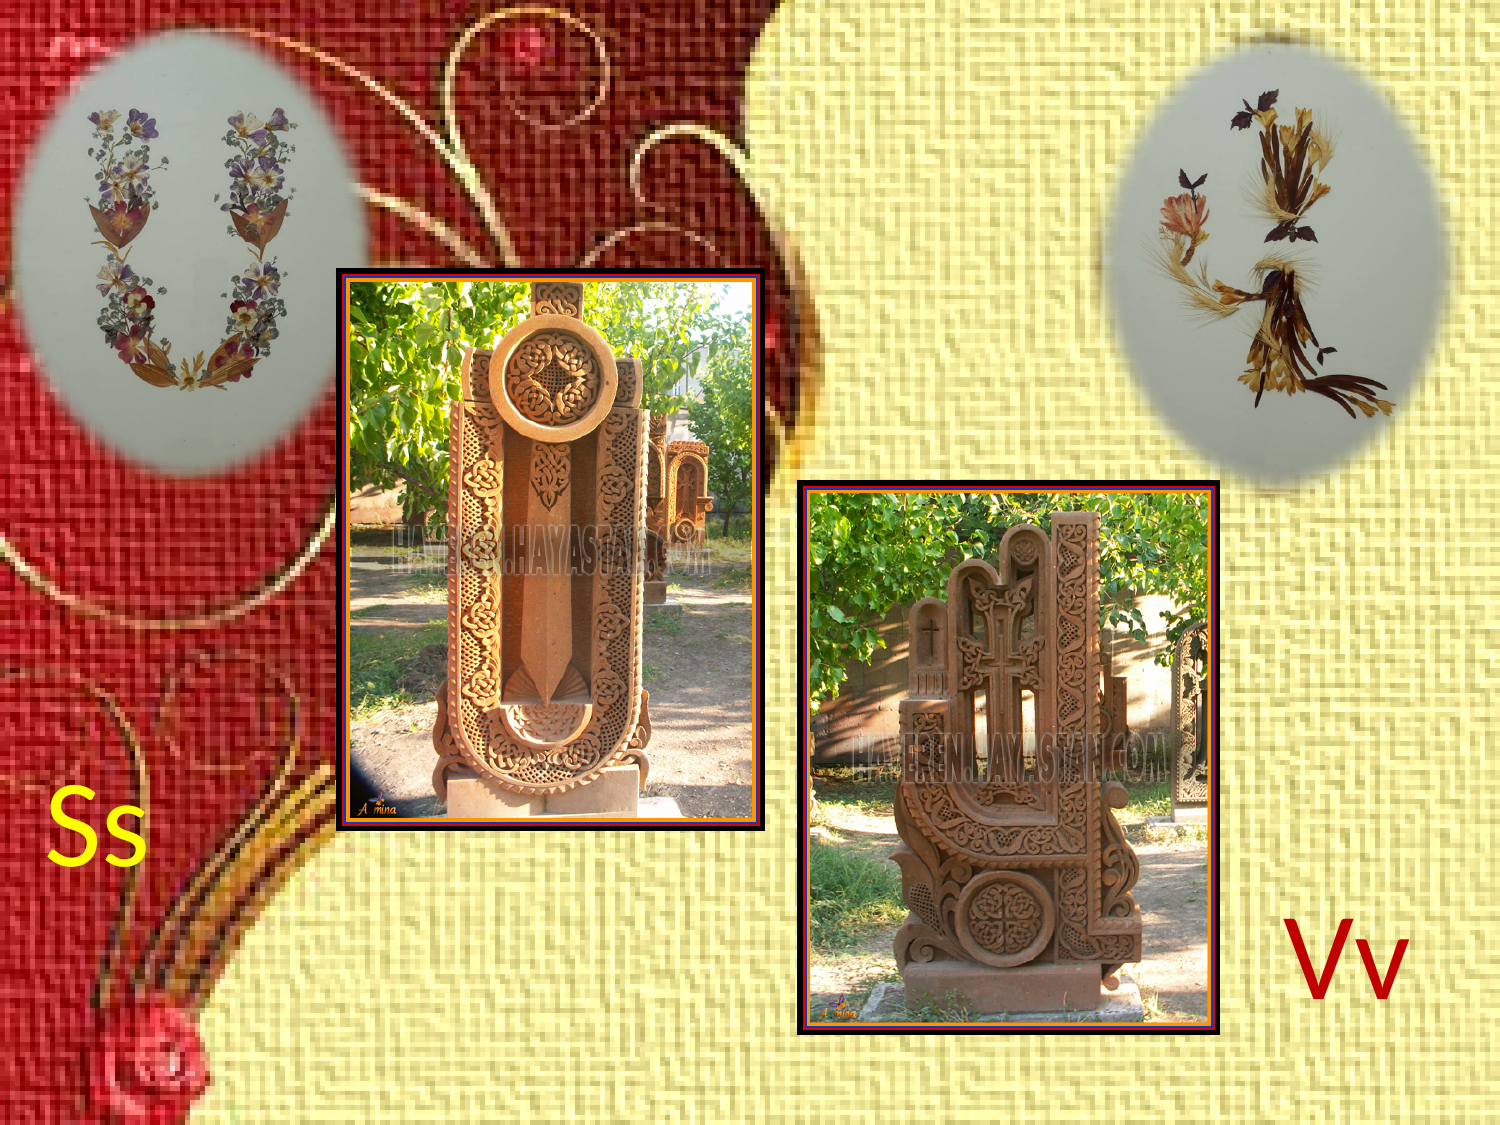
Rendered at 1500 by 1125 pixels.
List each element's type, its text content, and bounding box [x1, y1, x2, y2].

text_box Vv [1269, 867, 1465, 1032]
picture [0, 0, 1500, 1125]
text_box Ss [29, 734, 302, 900]
